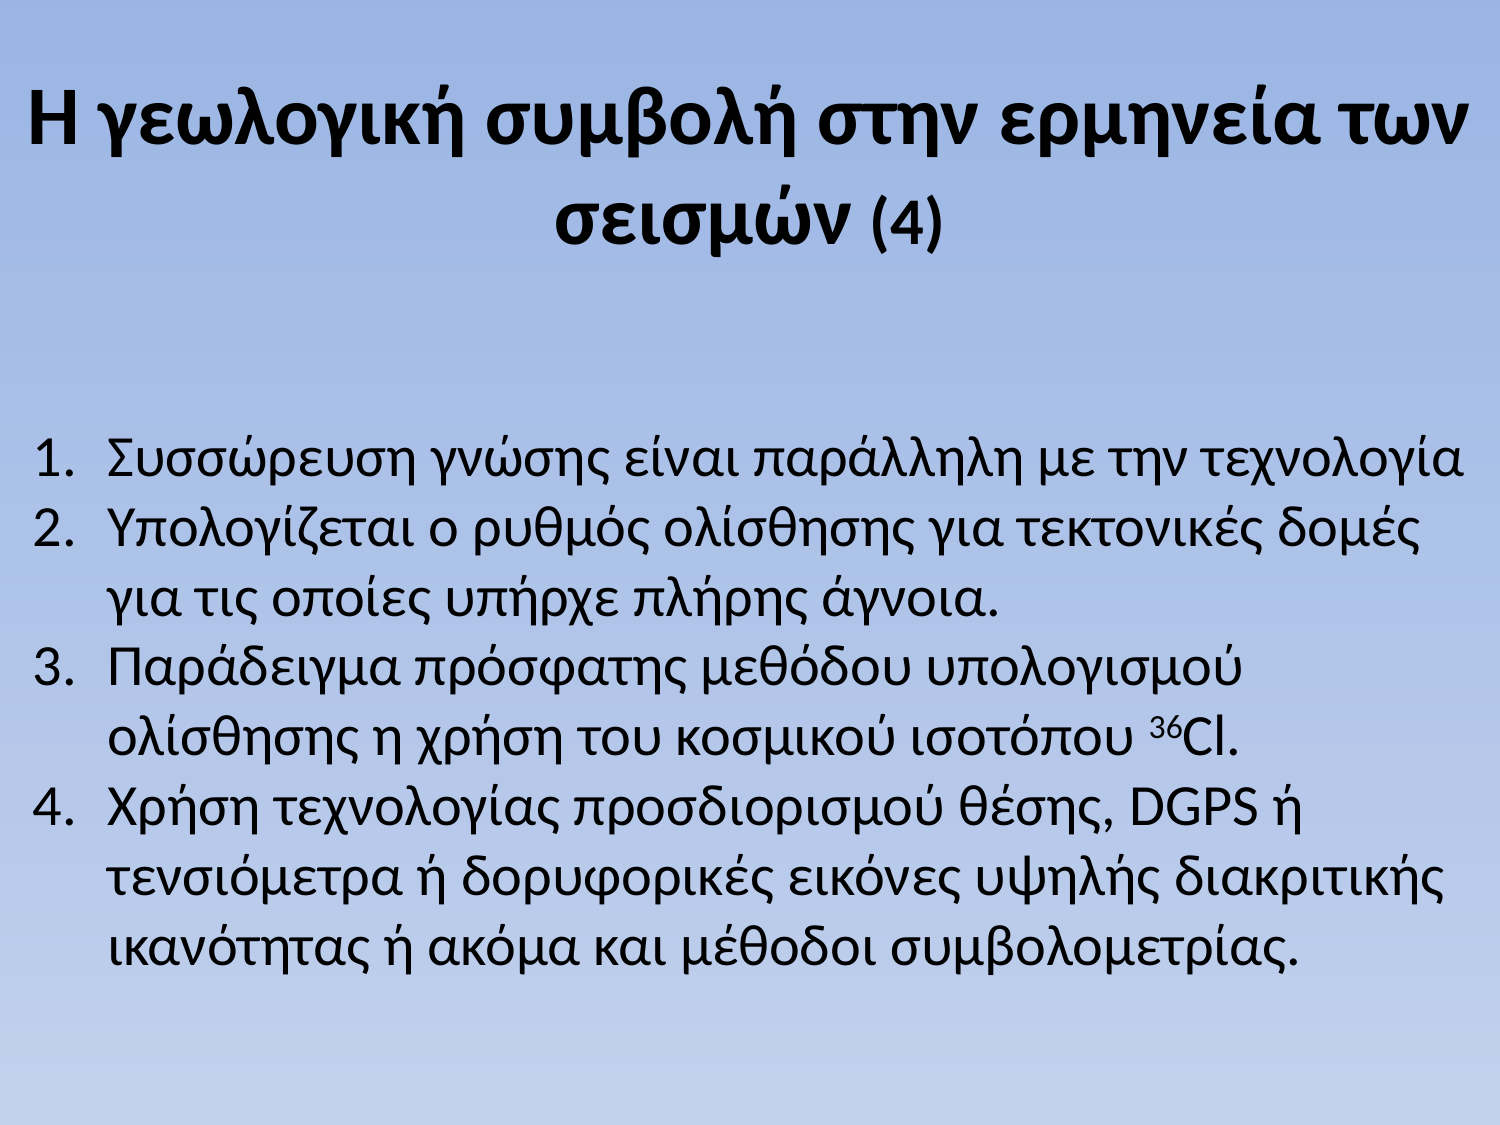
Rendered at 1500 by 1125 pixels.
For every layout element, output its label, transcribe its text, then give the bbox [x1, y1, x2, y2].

text_box Συσσώρευση γνώσης είναι παράλληλη με την τεχνολογία Υπολογίζεται ο ρυθμός ολίσθησης για τεκτονικές δομές για τις οποίες υπήρχε πλήρης άγνοια. Παράδειγμα πρόσφατης μεθόδου υπολογισμού ολίσθησης η χρήση του κοσμικού ισοτόπου 36Cl. Χρήση τεχνολογίας προσδιορισμού θέσης, DGPS ή τενσιόμετρα ή δορυφορικές εικόνες υψηλής διακριτικής ικανότητας ή ακόμα και μέθοδοι συμβολομετρίας. [17, 410, 1483, 985]
title Η γεωλογική συμβολή στην ερμηνεία των σεισμών (4) [0, 66, 1500, 256]
